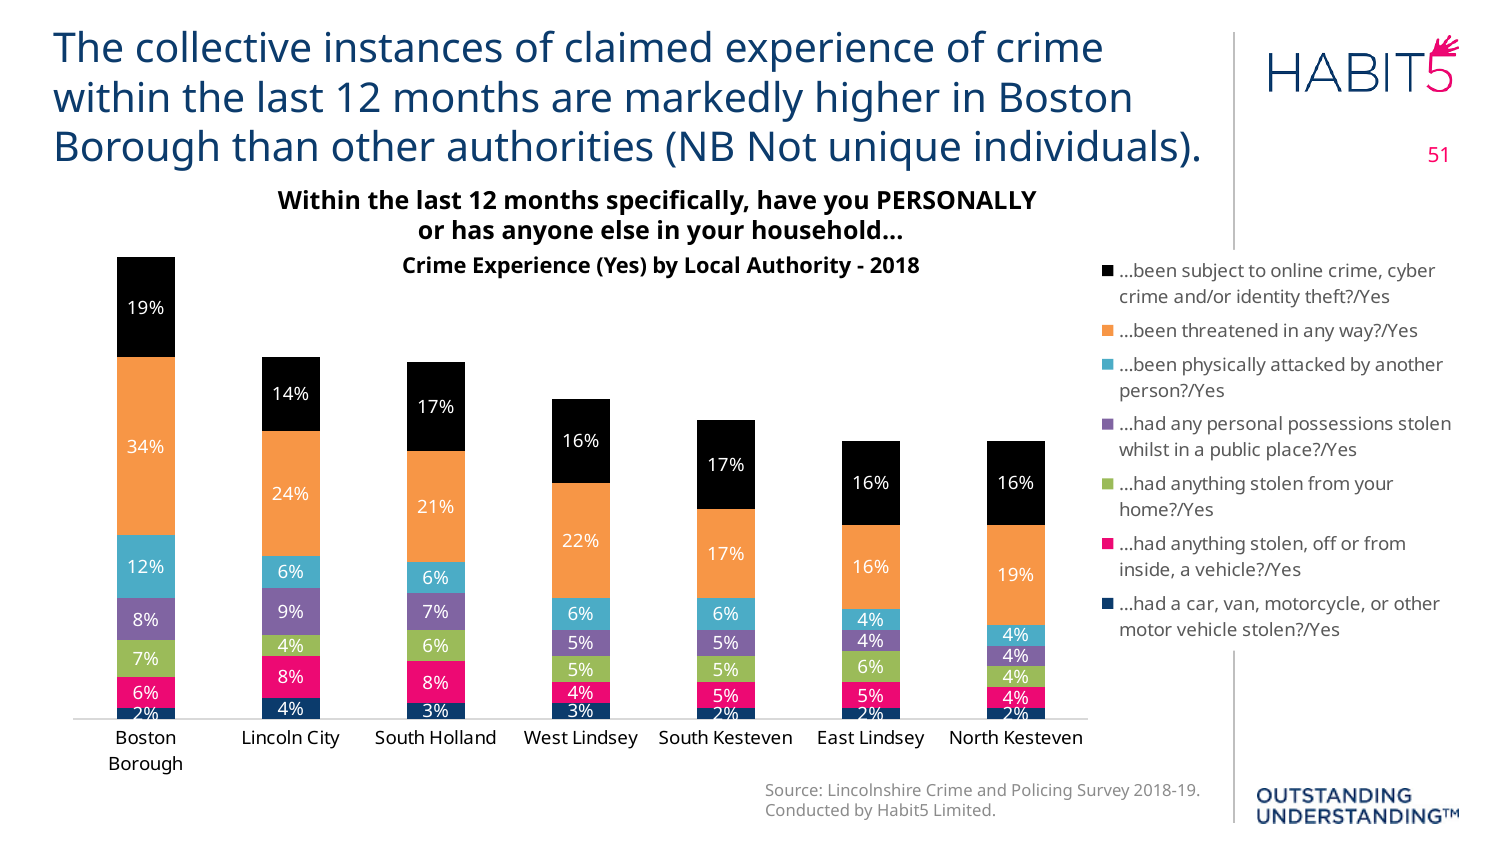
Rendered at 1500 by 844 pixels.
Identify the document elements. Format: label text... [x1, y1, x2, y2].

text_box The collective instances of claimed experience of crime within the last 12 months are markedly higher in Boston Borough than other authorities (NB Not unique individuals). [213, 14, 1241, 160]
picture [1257, 788, 1459, 824]
slide_number 51 [1241, 126, 1467, 161]
chart [36, 161, 1467, 777]
picture [1269, 35, 1459, 92]
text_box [0, 0, 209, 209]
footer Source: Lincolnshire Crime and Policing Survey 2018-19. Conducted by Habit5 Limited. [750, 785, 1225, 830]
